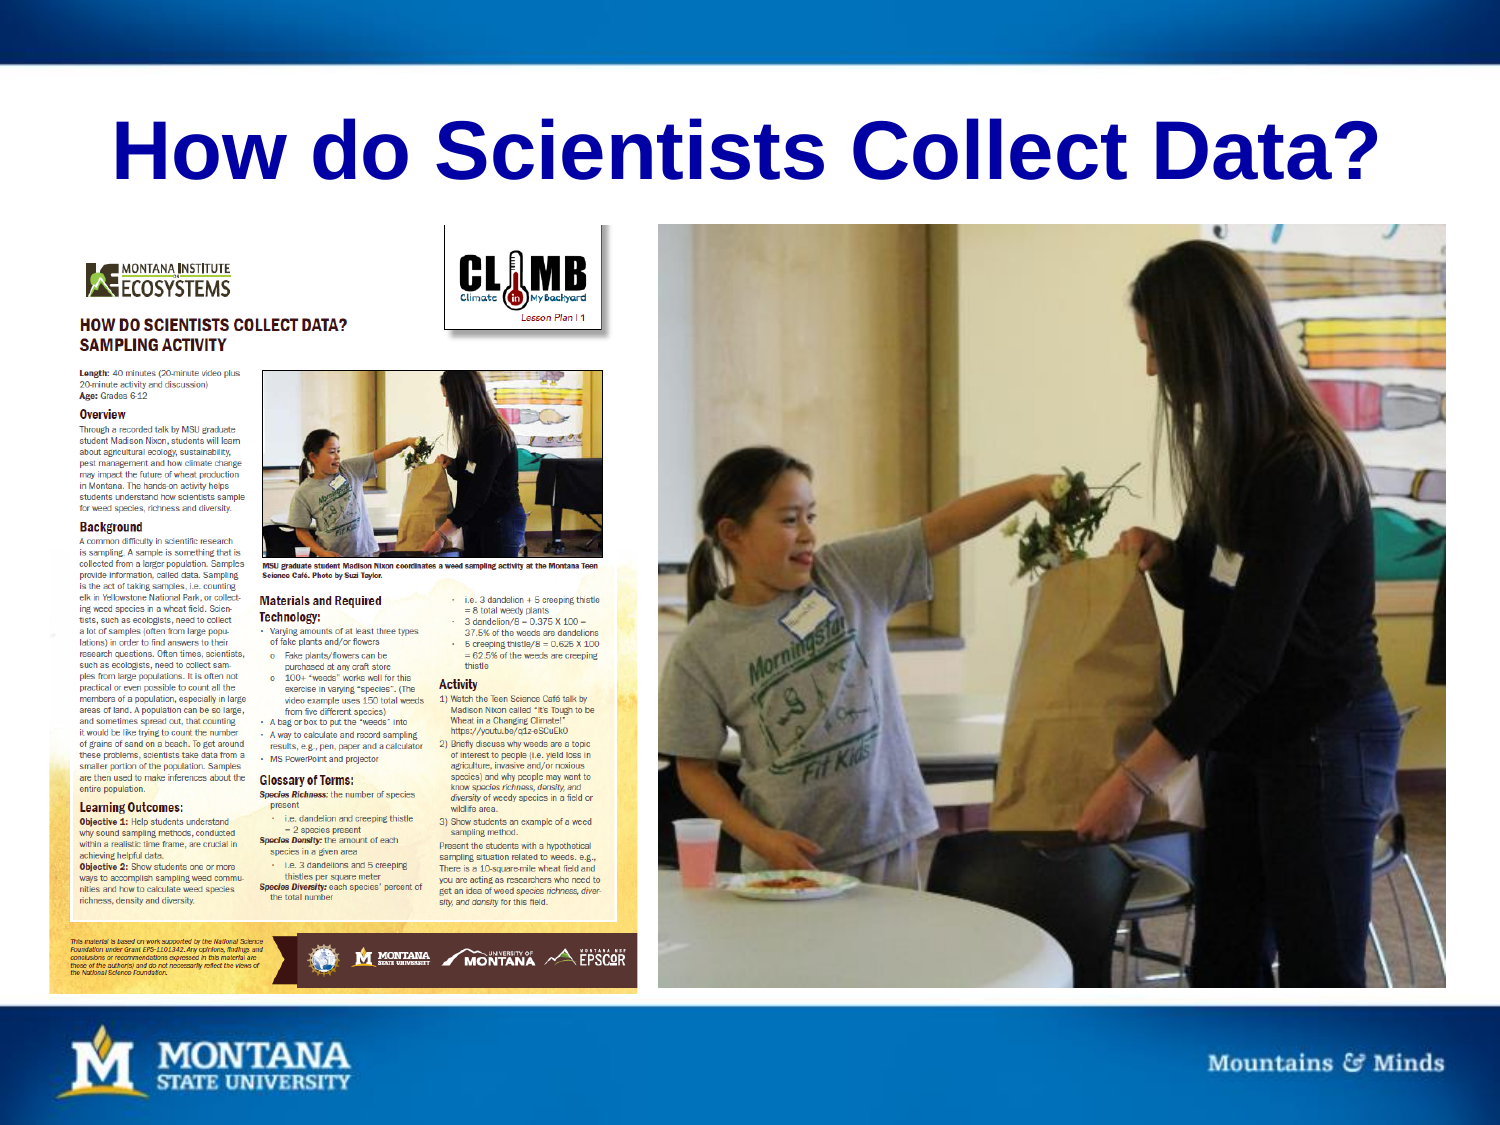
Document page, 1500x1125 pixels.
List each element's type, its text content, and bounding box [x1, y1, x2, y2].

title How do Scientists Collect Data? [49, 37, 1446, 256]
picture [0, 0, 1500, 1125]
